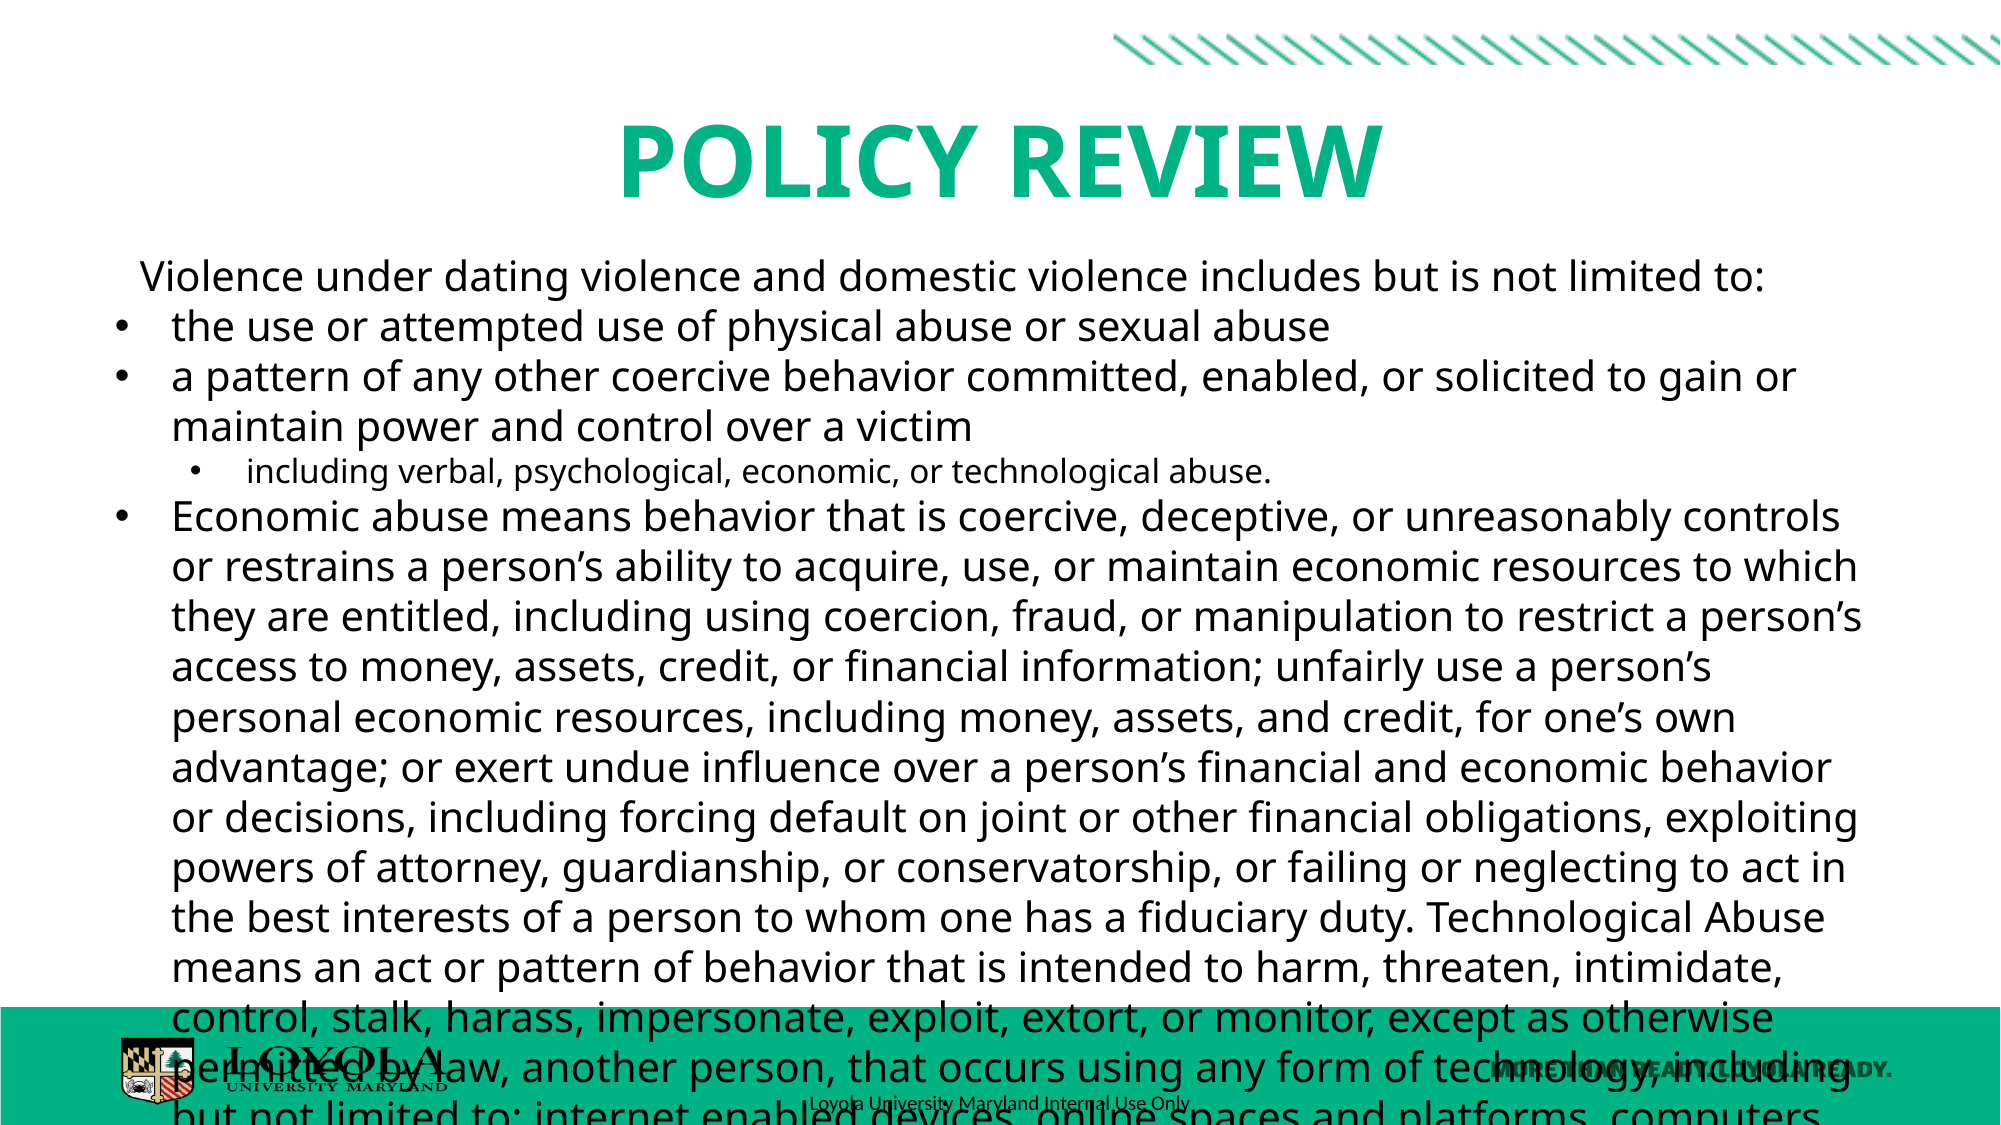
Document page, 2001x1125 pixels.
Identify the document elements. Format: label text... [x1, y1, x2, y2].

subtitle Violence under dating violence and domestic violence includes but is not limited to: the use or attempted use of physical abuse or sexual abuse a pattern of any other coercive behavior committed, enabled, or solicited to gain or maintain power and control over a victim including verbal, psychological, economic, or technological abuse. Economic abuse means behavior that is coercive, deceptive, or unreasonably controls or restrains a person’s ability to acquire, use, or maintain economic resources to which they are entitled, including using coercion, fraud, or manipulation to restrict a person’s access to money, assets, credit, or financial information; unfairly use a person’s personal economic resources, including money, assets, and credit, for one’s own advantage; or exert undue influence over a person’s financial and economic behavior or decisions, including forcing default on joint or other financial obligations, exploiting powers of attorney, guardianship, or conservatorship, or failing or neglecting to act in the best interests of a person to whom one has a fiduciary duty. Technological Abuse means an act or pattern of behavior that is intended to harm, threaten, intimidate, control, stalk, harass, impersonate, exploit, extort, or monitor, except as otherwise permitted by law, another person, that occurs using any form of technology, including but not limited to: internet enabled devices, online spaces and platforms, computers, mobile devices, cameras and imaging programs, apps, location tracking devices, or communication technologies, or any other emerging technologies. [99, 242, 1900, 875]
title Policy Review [99, 76, 1900, 224]
